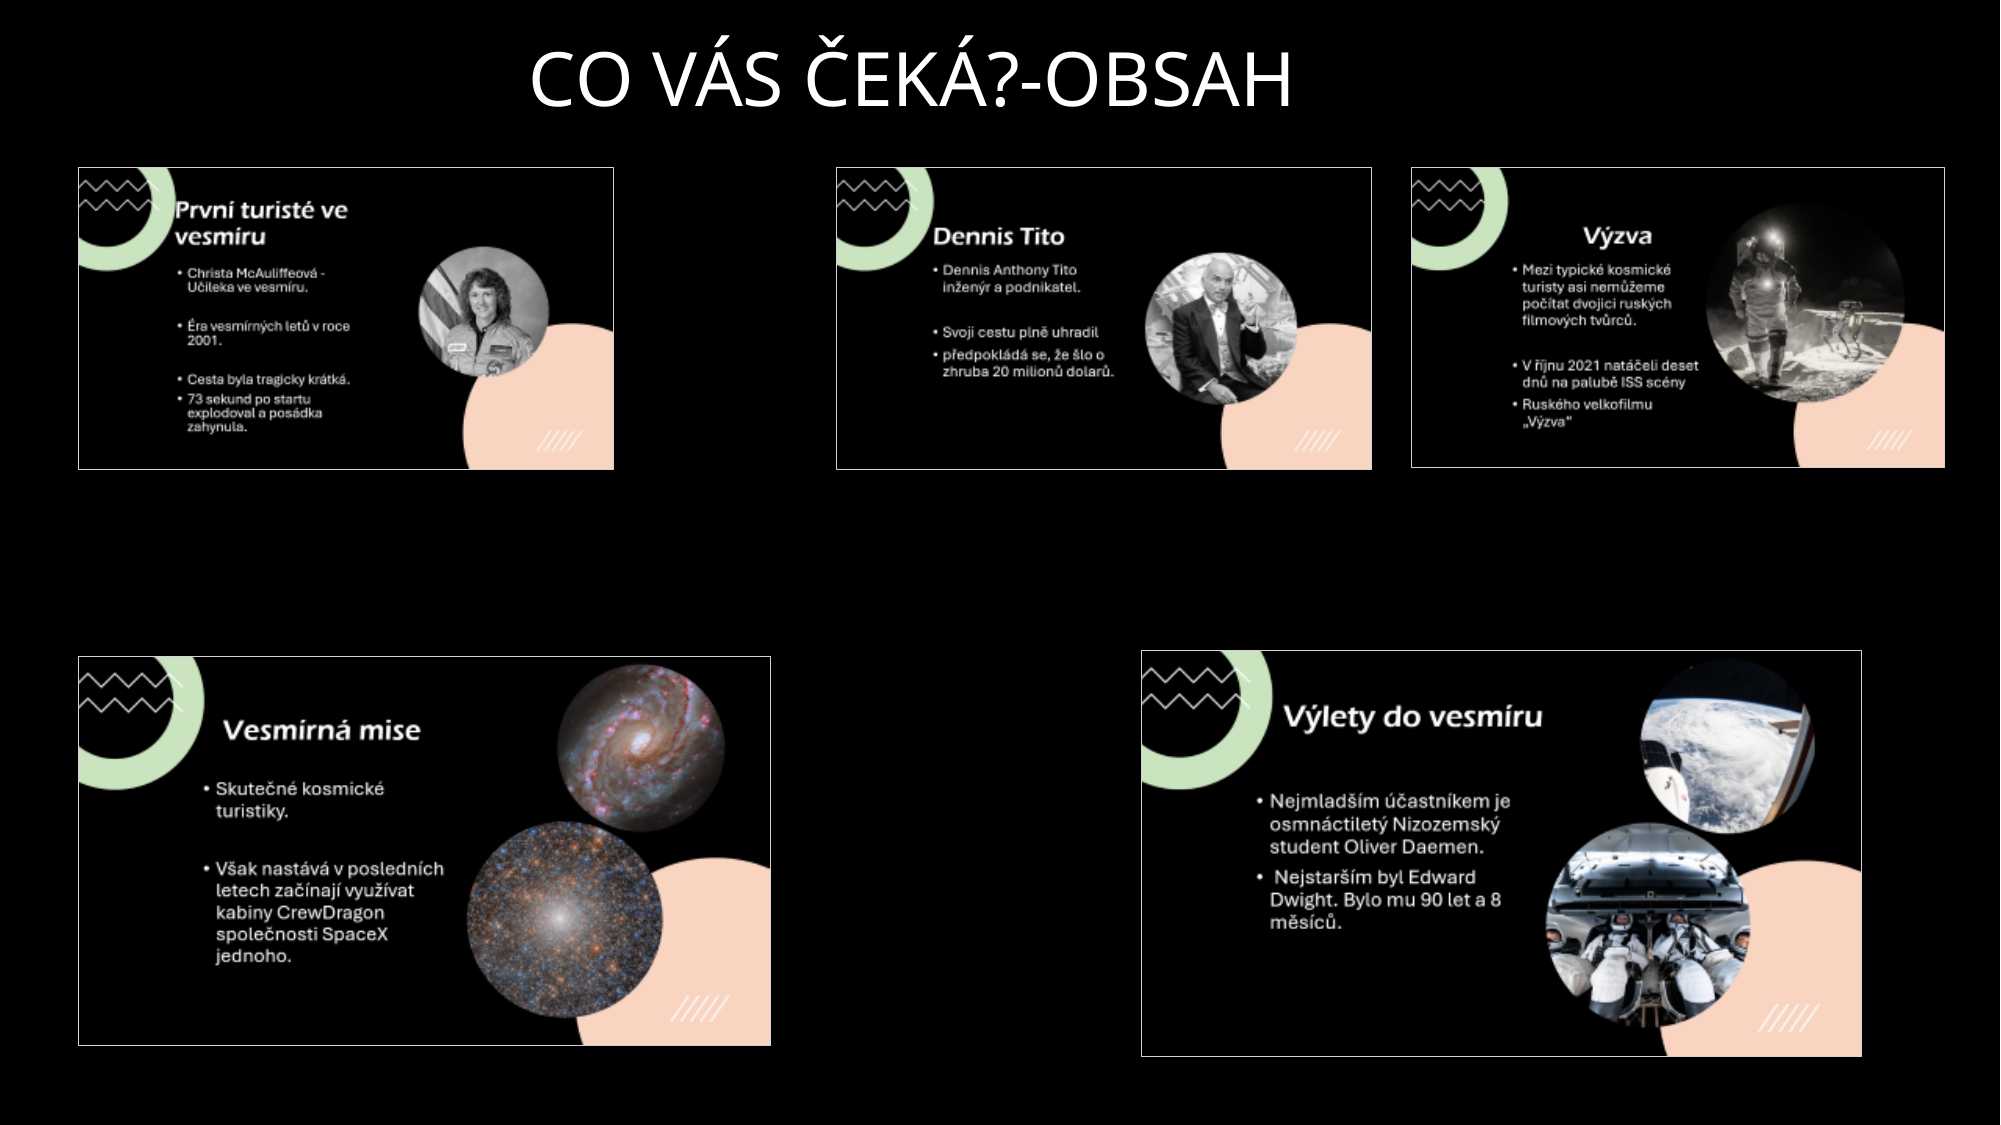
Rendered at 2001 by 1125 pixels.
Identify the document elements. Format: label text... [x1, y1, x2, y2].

picture [1412, 168, 1944, 467]
picture [1142, 651, 1861, 1056]
picture [79, 168, 613, 469]
picture [837, 168, 1371, 469]
text_box CO VÁS ČEKÁ?-OBSAH [514, 23, 1412, 129]
picture [79, 657, 770, 1045]
